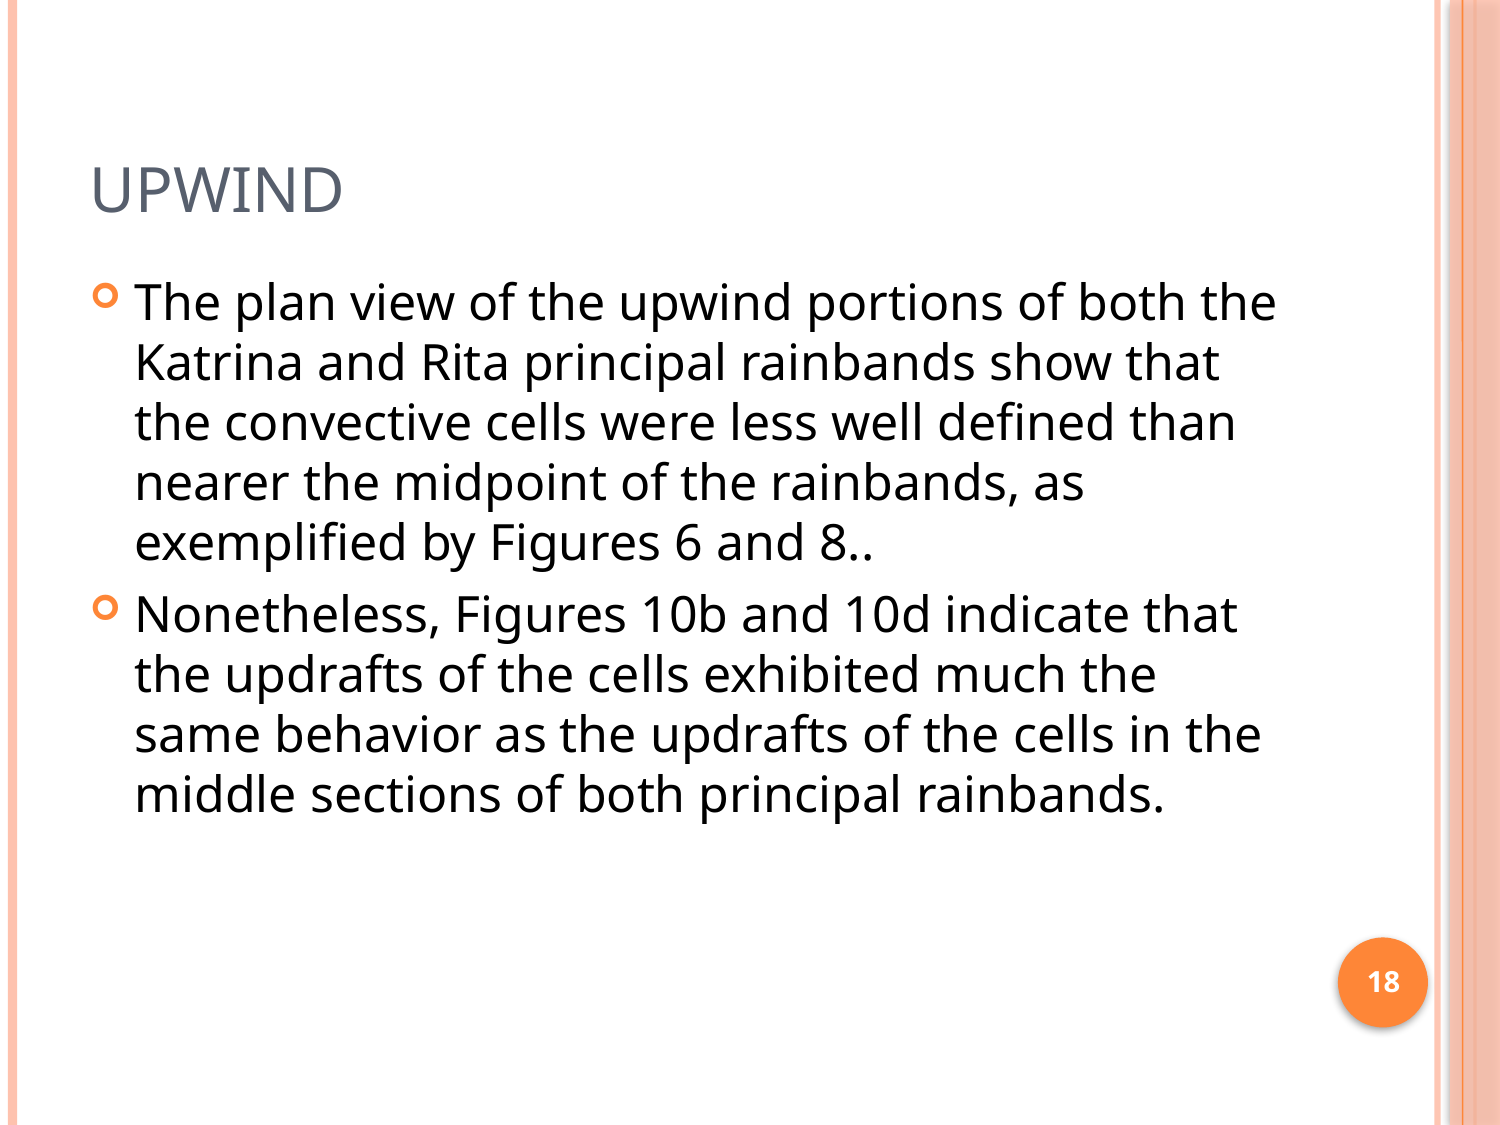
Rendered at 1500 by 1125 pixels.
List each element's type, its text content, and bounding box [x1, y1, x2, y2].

list The plan view of the upwind portions of both the Katrina and Rita principal rainbands show that the convective cells were less well defined than nearer the midpoint of the rainbands, as exemplified by Figures 6 and 8.. Nonetheless, Figures 10b and 10d indicate that the updrafts of the cells exhibited much the same behavior as the updrafts of the cells in the middle sections of both principal rainbands. [75, 262, 1300, 1062]
title Upwind [75, 45, 1300, 233]
slide_number 18 [1333, 940, 1434, 1027]
